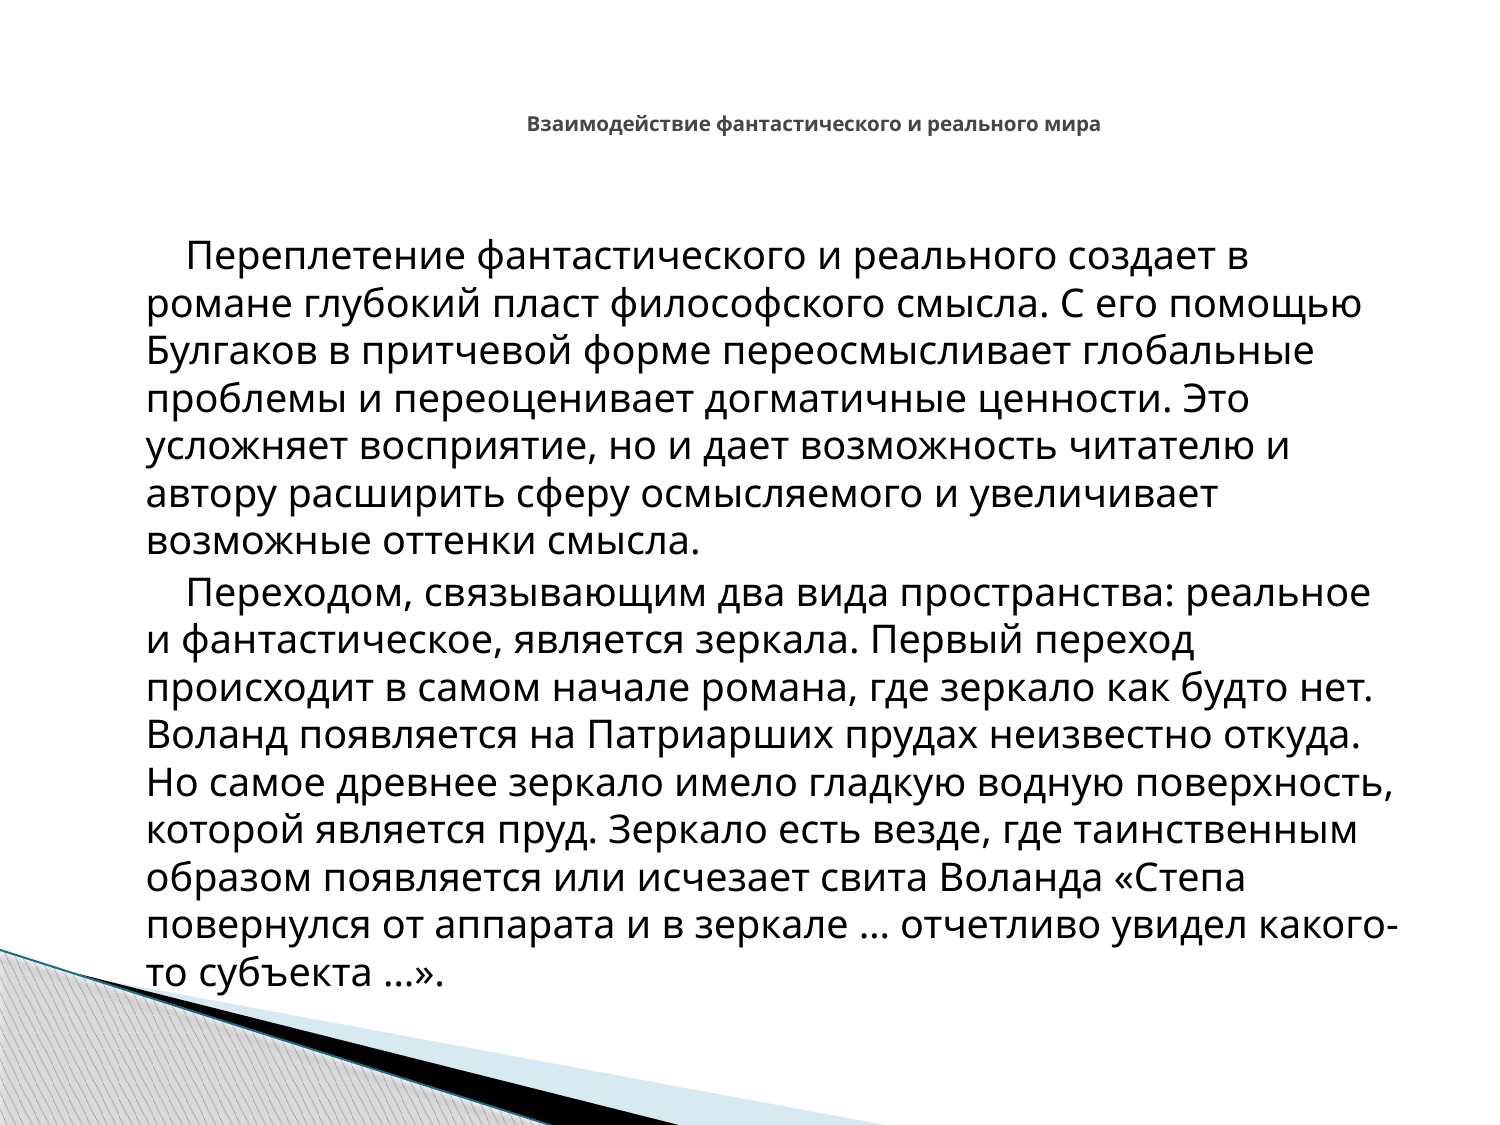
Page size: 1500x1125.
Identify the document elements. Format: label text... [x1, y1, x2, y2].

title Взаимодействие фантастического и реального мира [128, 70, 1500, 176]
list Переплетение фантастического и реального создает в романе глубокий пласт философского смысла. С его помощью Булгаков в притчевой форме переосмысливает глобальные проблемы и переоценивает догматичные ценности. Это усложняет восприятие, но и дает возможность читателю и автору расширить сферу осмысляемого и увеличивает возможные оттенки смысла. Переходом, связывающим два вида пространства: реальное и фантастическое, является зеркала. Первый переход происходит в самом начале романа, где зеркало как будто нет. Воланд появляется на Патриарших прудах неизвестно откуда. Но самое древнее зеркало имело гладкую водную поверхность, которой является пруд. Зеркало есть везде, где таинственным образом появляется или исчезает свита Воланда «Степа повернулся от аппарата и в зеркале … отчетливо увидел какого-то субъекта …». [117, 222, 1418, 1020]
